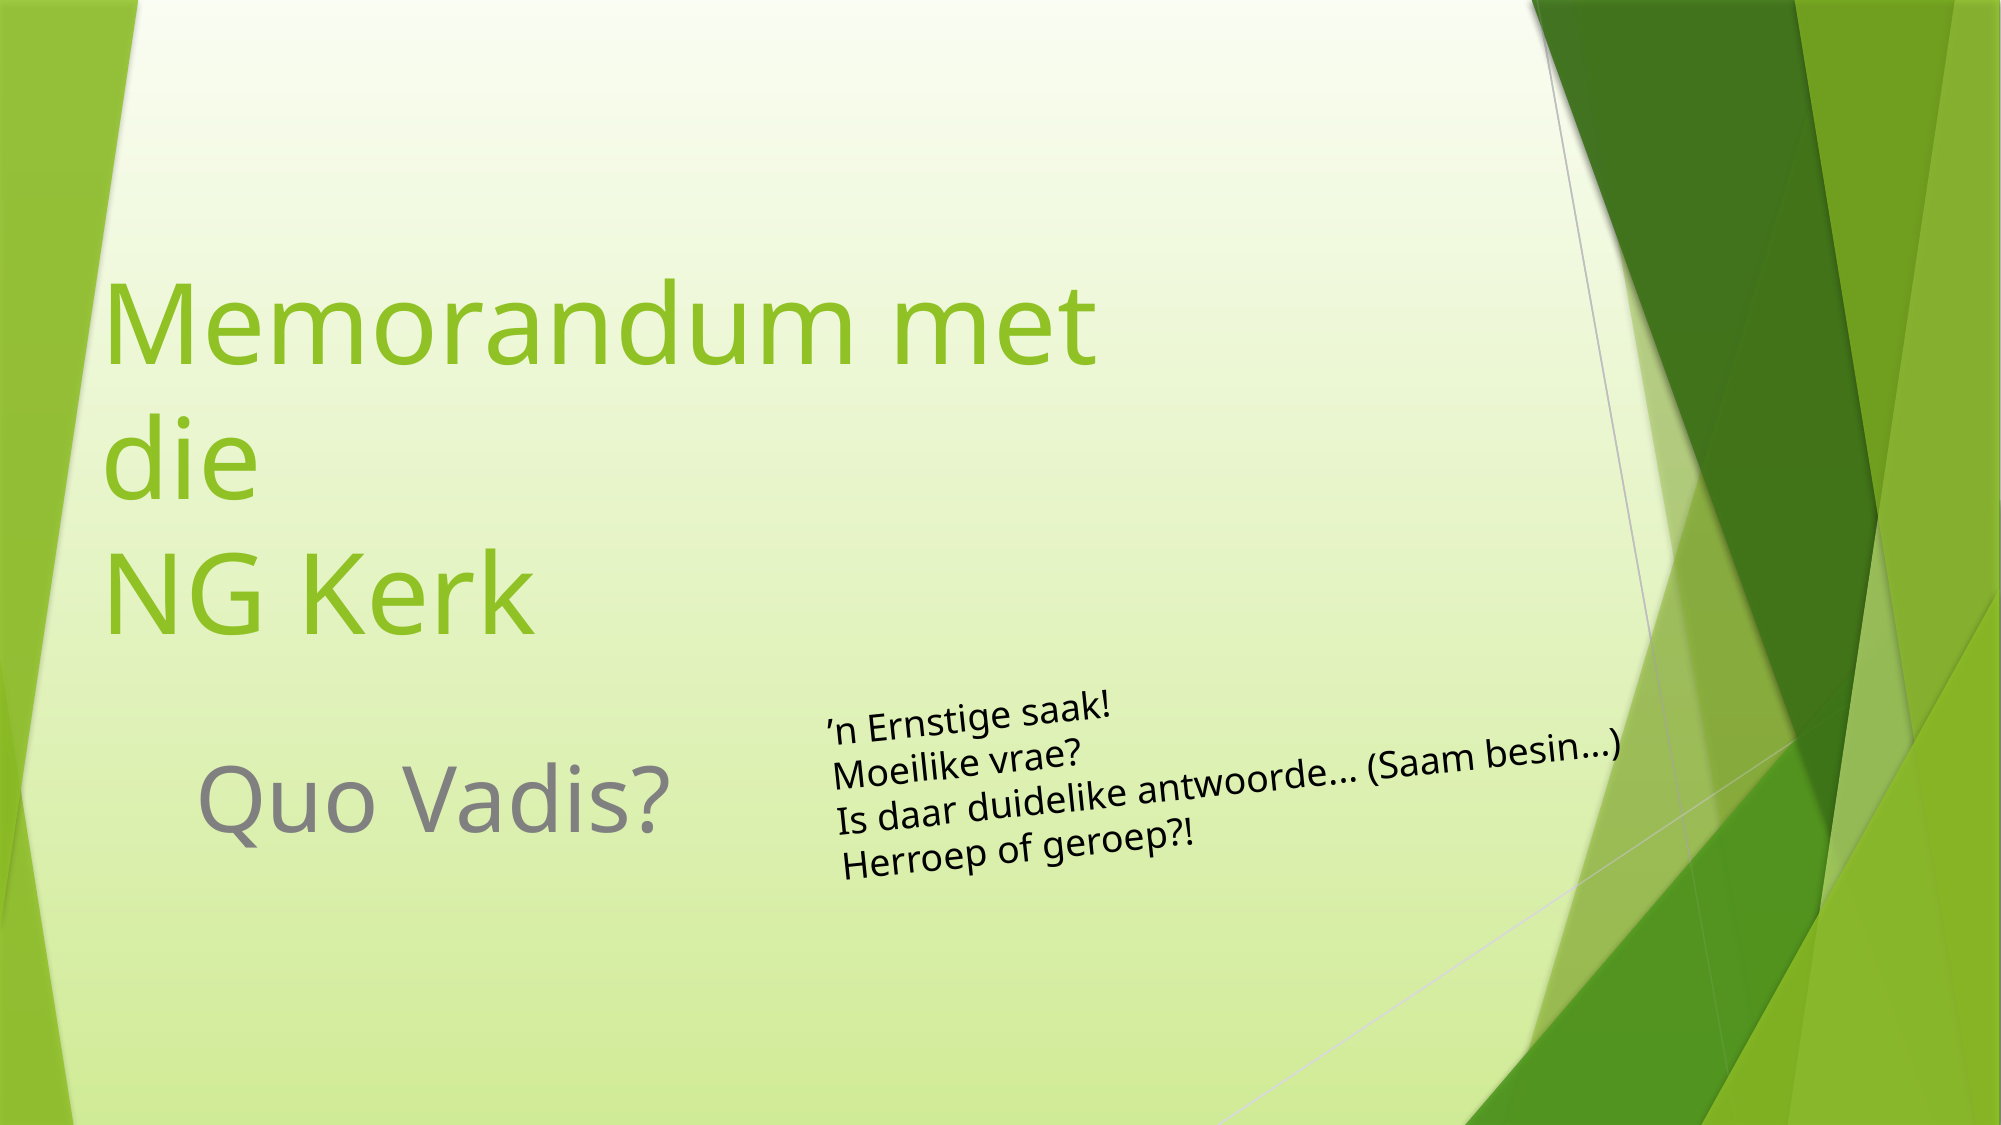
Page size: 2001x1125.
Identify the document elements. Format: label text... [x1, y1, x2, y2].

text_box ’n Ernstige saak! Moeilike vrae? Is daar duidelike antwoorde... (Saam besin...) Herroep of geroep?! [809, 617, 1653, 897]
title Memorandum met die NG Kerk [85, 394, 1230, 665]
subtitle Quo Vadis? [180, 733, 1830, 922]
